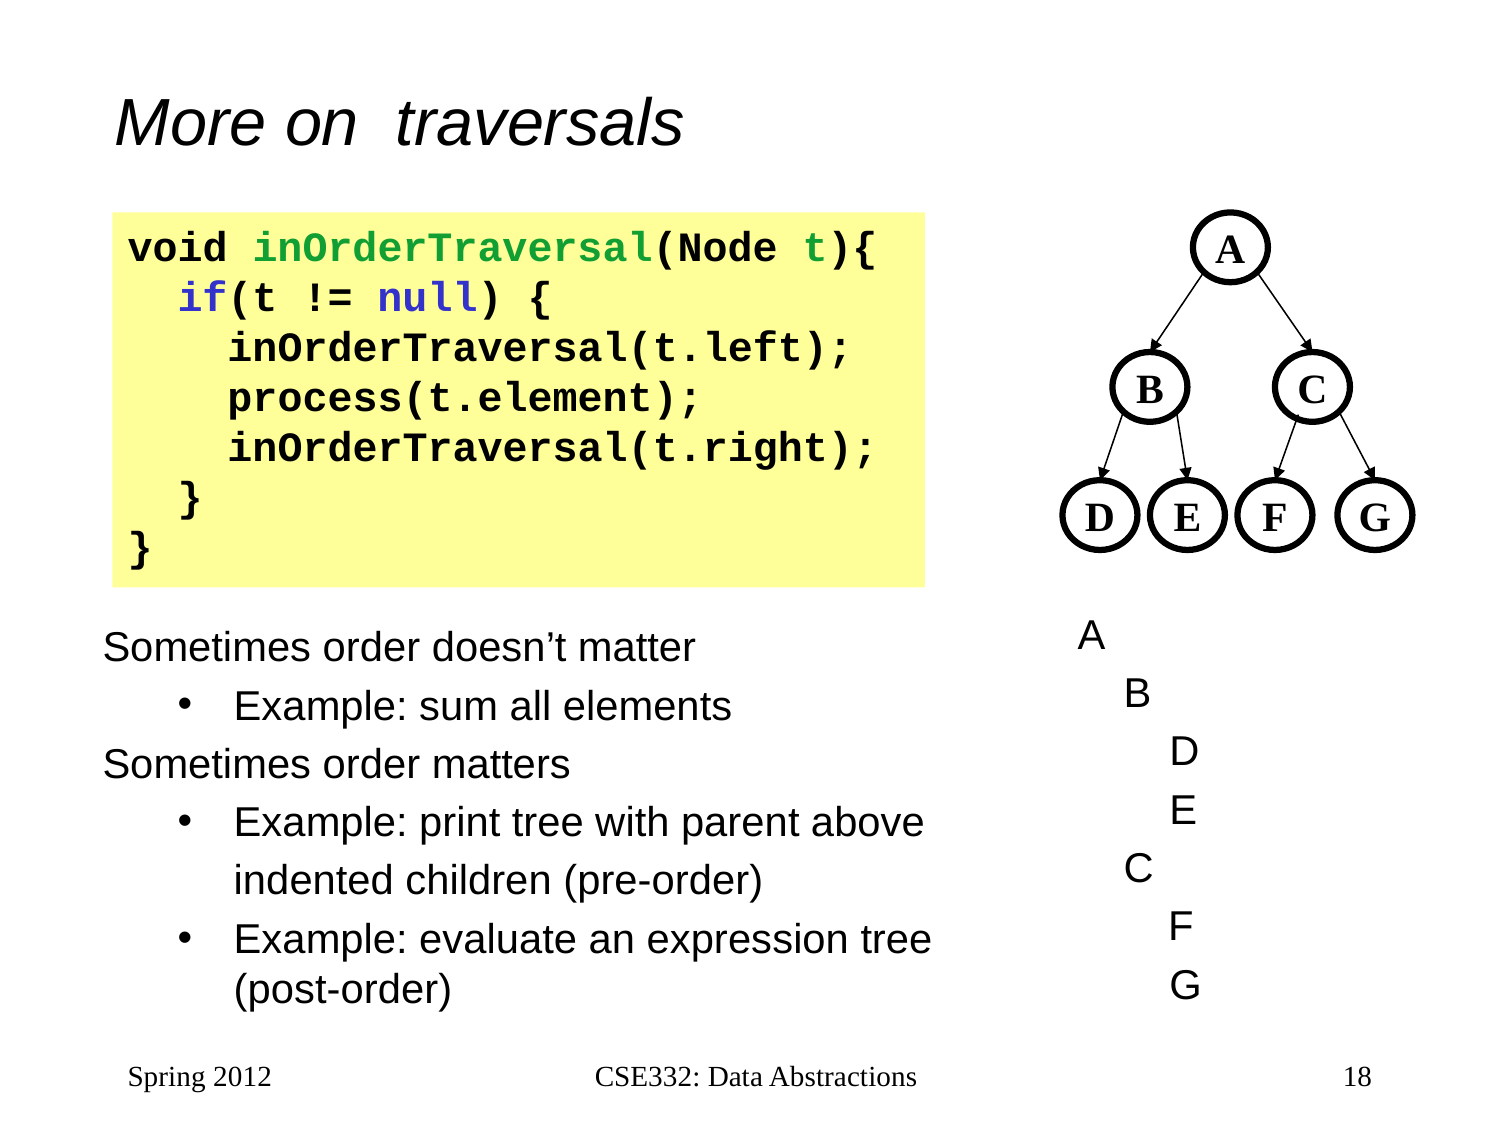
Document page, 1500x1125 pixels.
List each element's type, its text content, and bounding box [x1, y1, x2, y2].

slide_number Spring 2012 [112, 1049, 426, 1125]
text_box F [1237, 480, 1313, 550]
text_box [1099, 414, 1124, 478]
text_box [1322, 427, 1392, 465]
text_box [1256, 274, 1313, 350]
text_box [1149, 274, 1205, 350]
text_box E [1149, 480, 1225, 550]
slide_number 18 [1074, 1049, 1388, 1125]
text_box Sometimes order doesn’t matter Example: sum all elements Sometimes order matters Example: print tree with parent above indented children (pre-order) Example: evaluate an expression tree (post-order) [87, 612, 950, 1025]
footer CSE332: Data Abstractions [474, 1049, 1038, 1125]
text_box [1147, 440, 1217, 452]
text_box G [1337, 480, 1413, 550]
title More on traversals [99, 24, 1376, 213]
text_box D [1062, 480, 1138, 550]
text_box B [1112, 352, 1188, 422]
text_box A B D E C F G [1062, 599, 1275, 1038]
text_box void inOrderTraversal(Node t){ if(t != null) { inOrderTraversal(t.left); process(t.element); inOrderTraversal(t.right); } } [112, 212, 925, 588]
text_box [1274, 414, 1299, 478]
text_box A [1192, 212, 1268, 283]
text_box C [1274, 352, 1350, 422]
